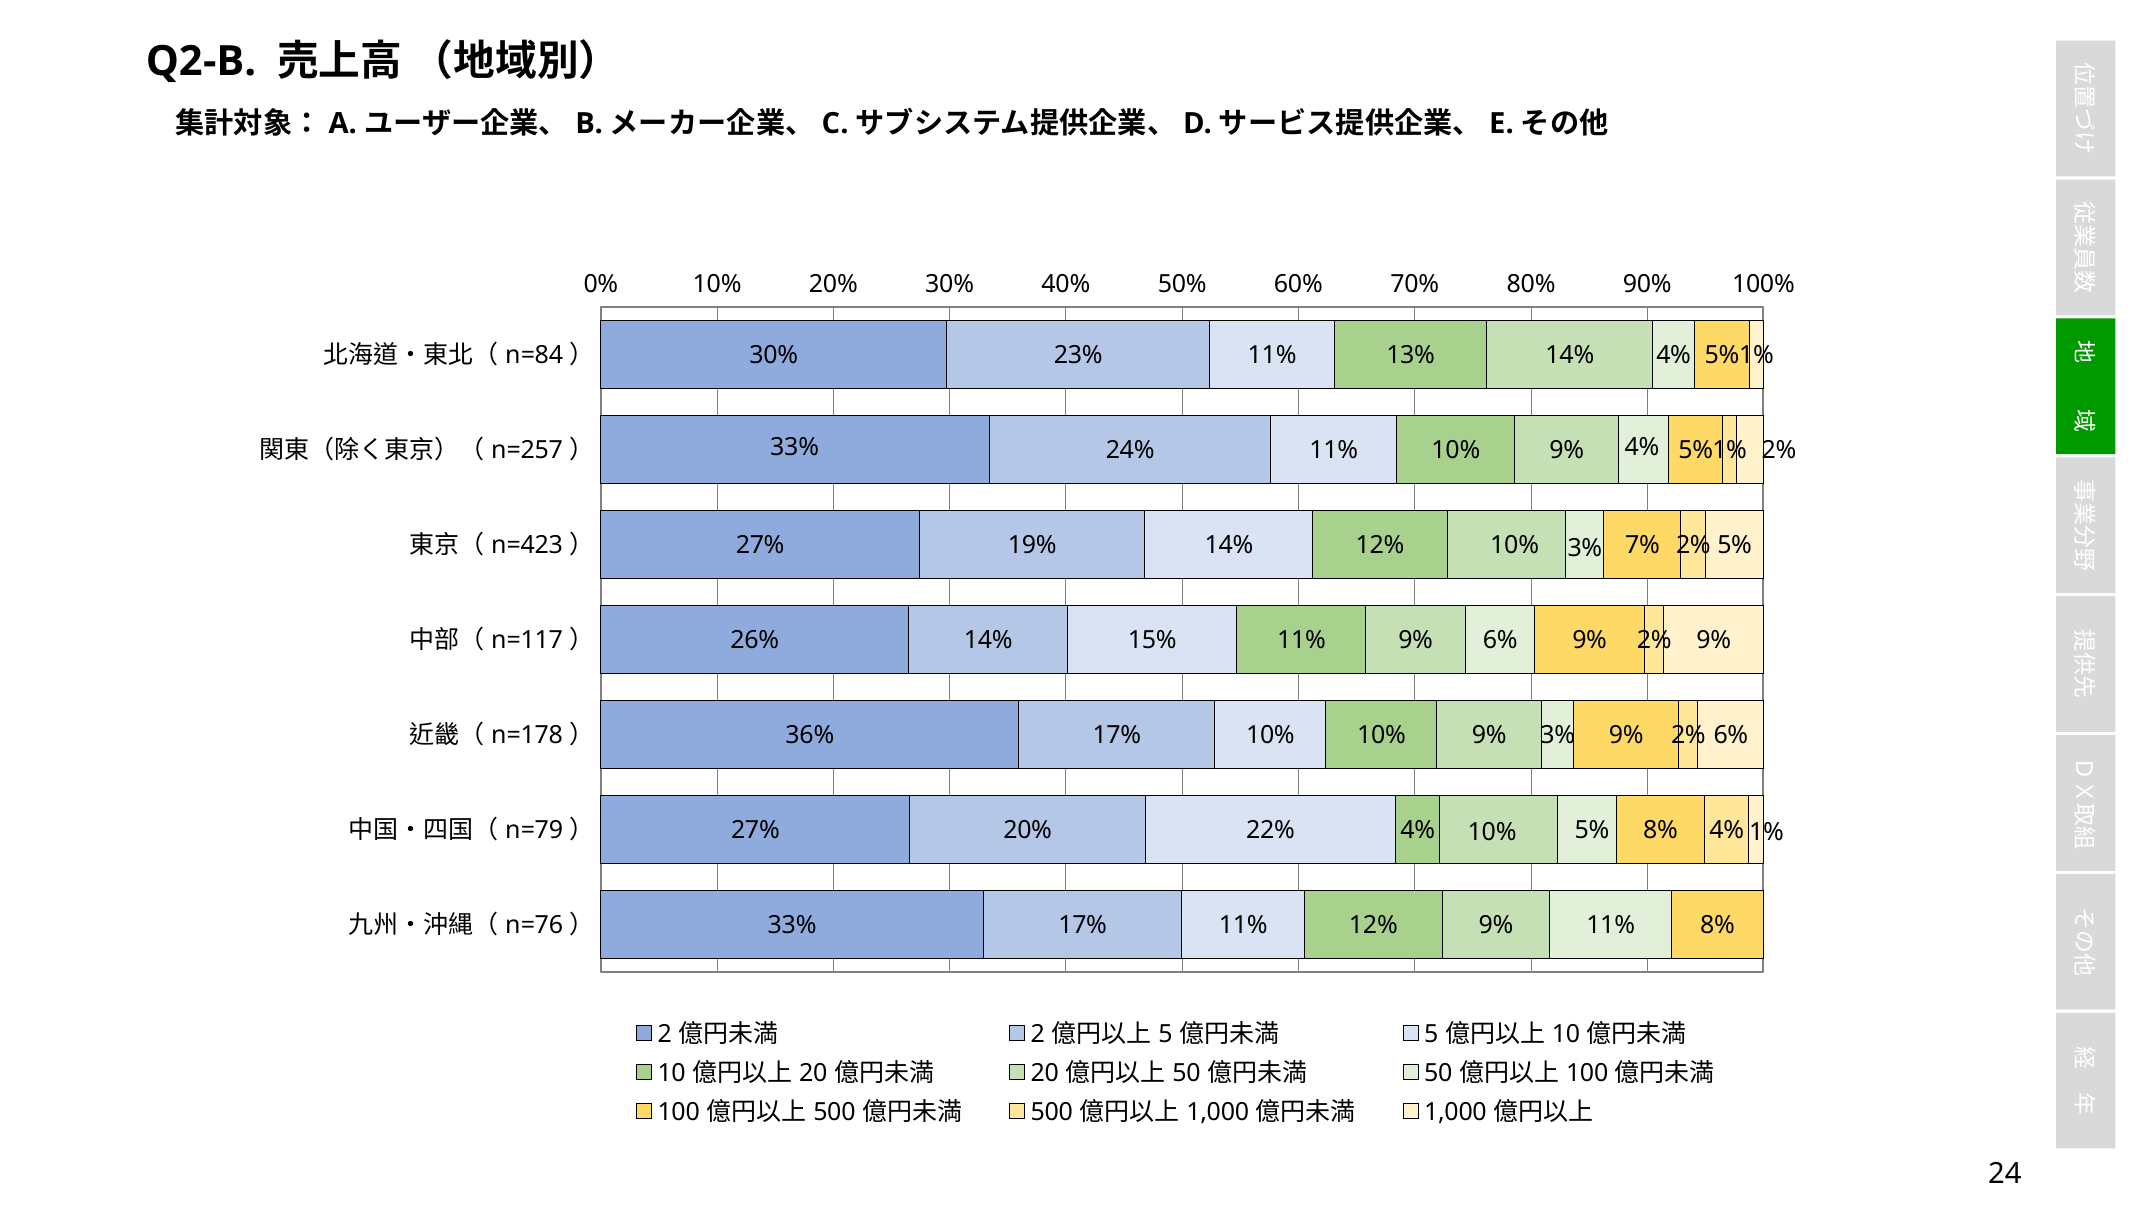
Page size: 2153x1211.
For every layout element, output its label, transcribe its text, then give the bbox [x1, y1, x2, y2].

chart [249, 253, 1815, 1148]
text_box Q2-B. 売上高 （地域別） [131, 26, 2022, 92]
text_box 集計対象：A.ユーザー企業、B.メーカー企業、C.サブシステム提供企業、D.サービス提供企業、E.その他 [131, 97, 2022, 147]
slide_number 23 [1954, 1147, 2056, 1186]
